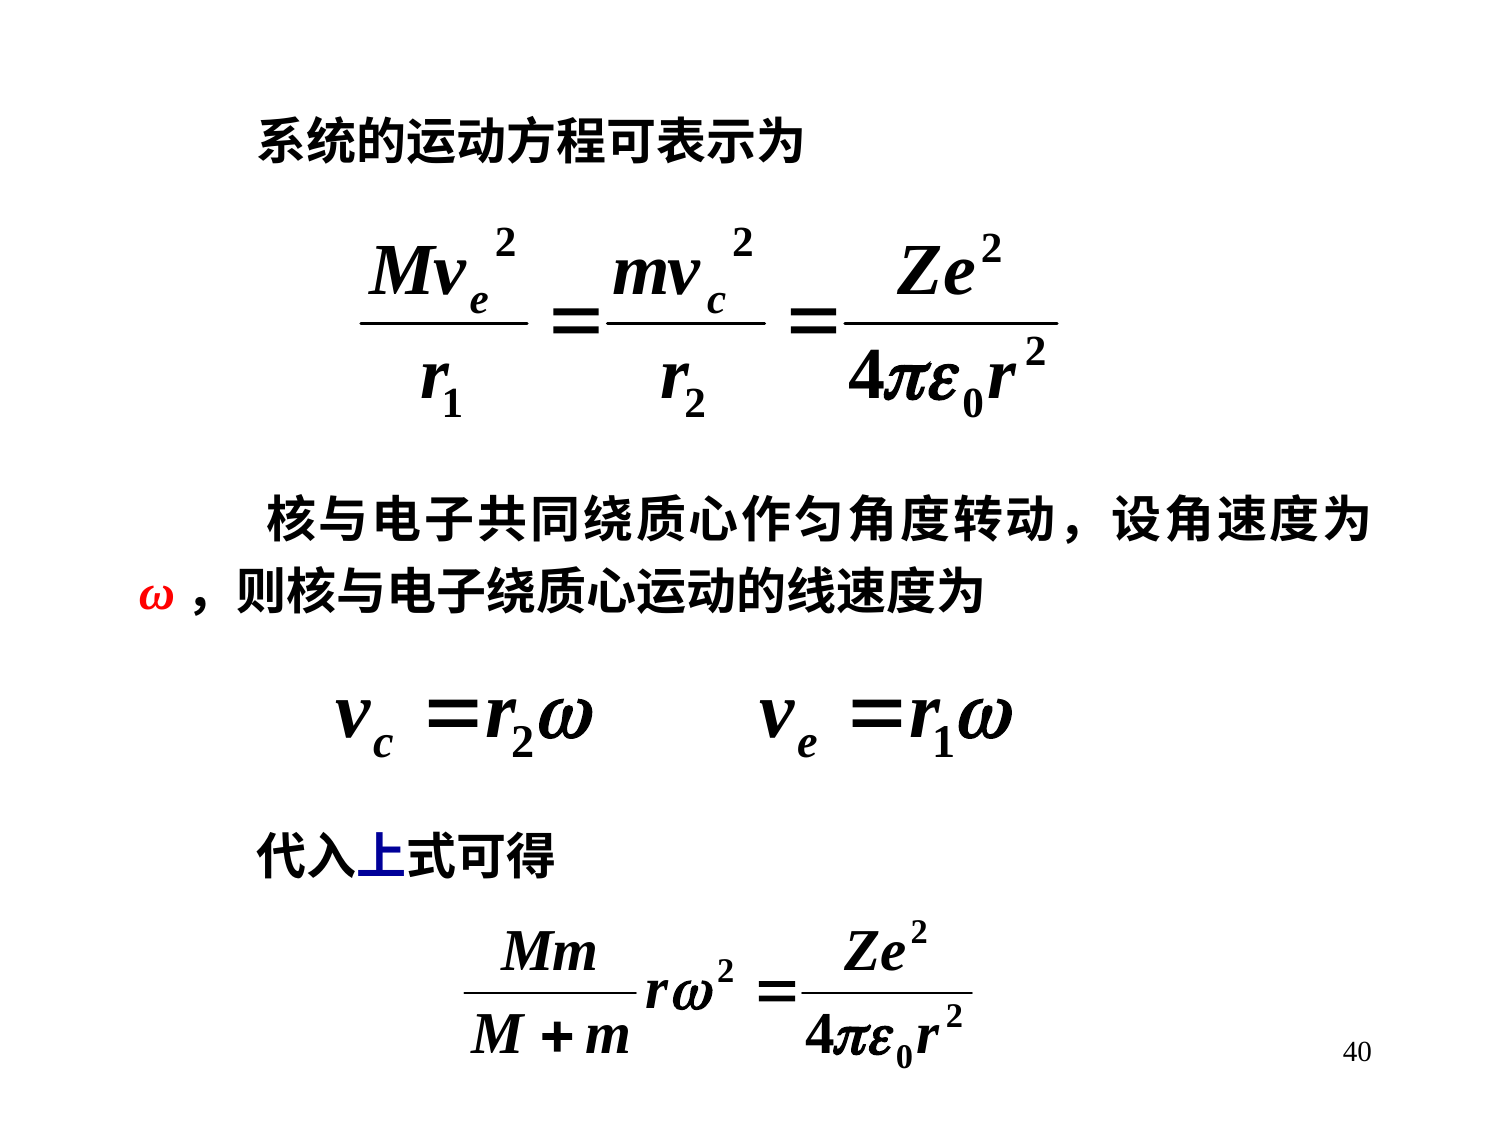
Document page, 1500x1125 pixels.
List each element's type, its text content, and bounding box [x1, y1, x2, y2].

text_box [324, 657, 1026, 775]
text_box 代入上式可得 [242, 804, 572, 892]
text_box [348, 207, 1069, 432]
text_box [454, 904, 982, 1081]
text_box 系统的运动方程可表示为 [242, 90, 826, 177]
text_box 核与电子共同绕质心作匀角度转动，设角速度为ω，则核与电子绕质心运动的线速度为 [123, 468, 1400, 627]
slide_number 40 [1074, 1025, 1388, 1100]
